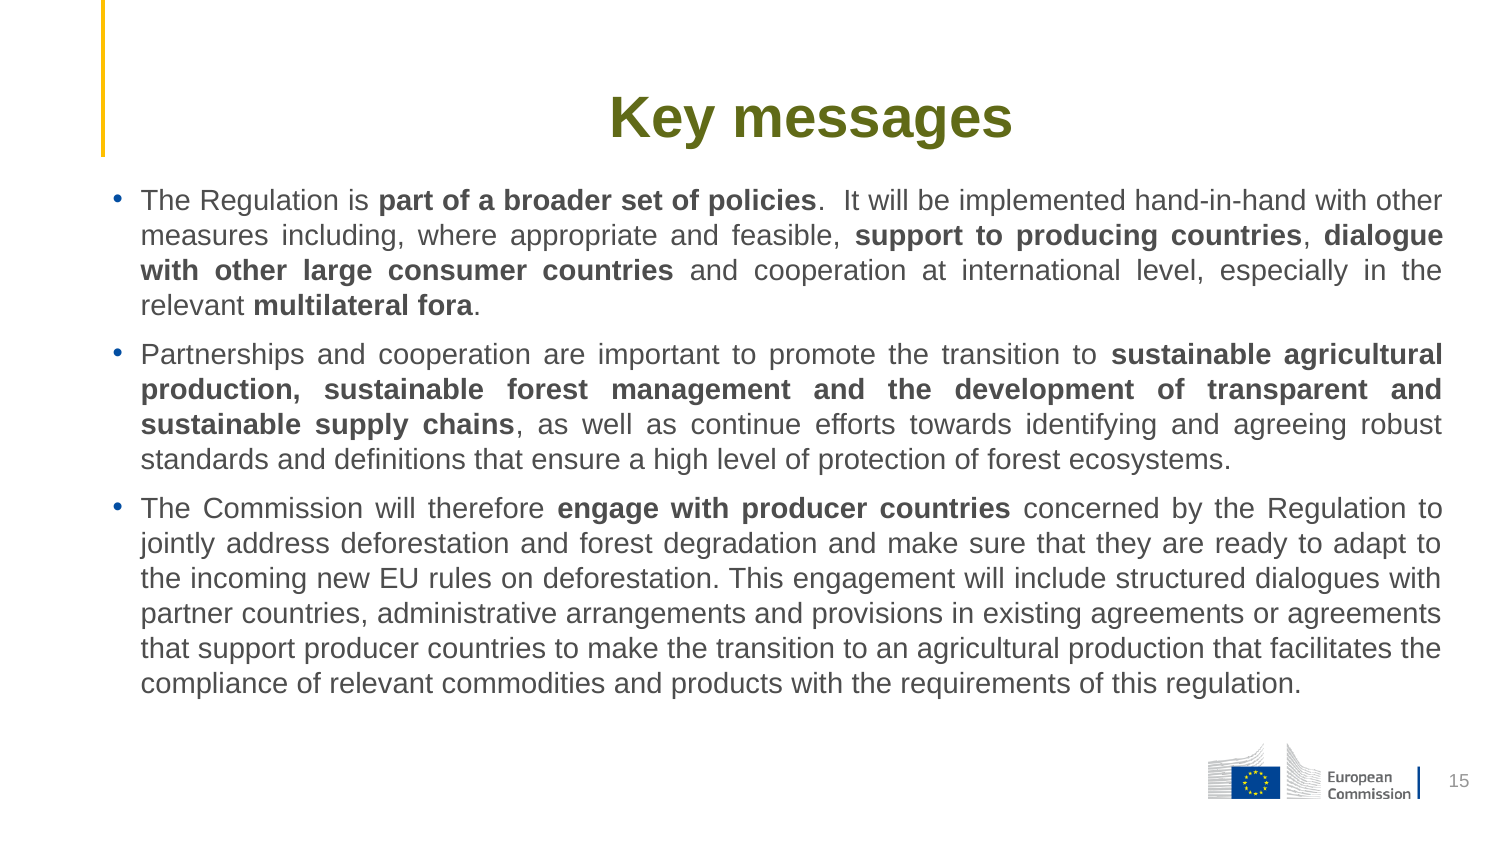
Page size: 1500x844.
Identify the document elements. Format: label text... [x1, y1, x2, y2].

list The Regulation is part of a broader set of policies. It will be implemented hand-in-hand with other measures including, where appropriate and feasible, support to producing countries, dialogue with other large consumer countries and cooperation at international level, especially in the relevant multilateral fora. Partnerships and cooperation are important to promote the transition to sustainable agricultural production, sustainable forest management and the development of transparent and sustainable supply chains, as well as continue efforts towards identifying and agreeing robust standards and definitions that ensure a high level of protection of forest ecosystems. The Commission will therefore engage with producer countries concerned by the Regulation to jointly address deforestation and forest degradation and make sure that they are ready to adapt to the incoming new EU rules on deforestation. This engagement will include structured dialogues with partner countries, administrative arrangements and provisions in existing agreements or agreements that support producer countries to make the transition to an agricultural production that facilitates the compliance of relevant commodities and products with the requirements of this regulation. [41, 173, 1459, 741]
title Key messages [123, 0, 1500, 150]
picture [1208, 743, 1420, 799]
slide_number 15 [1433, 757, 1500, 803]
